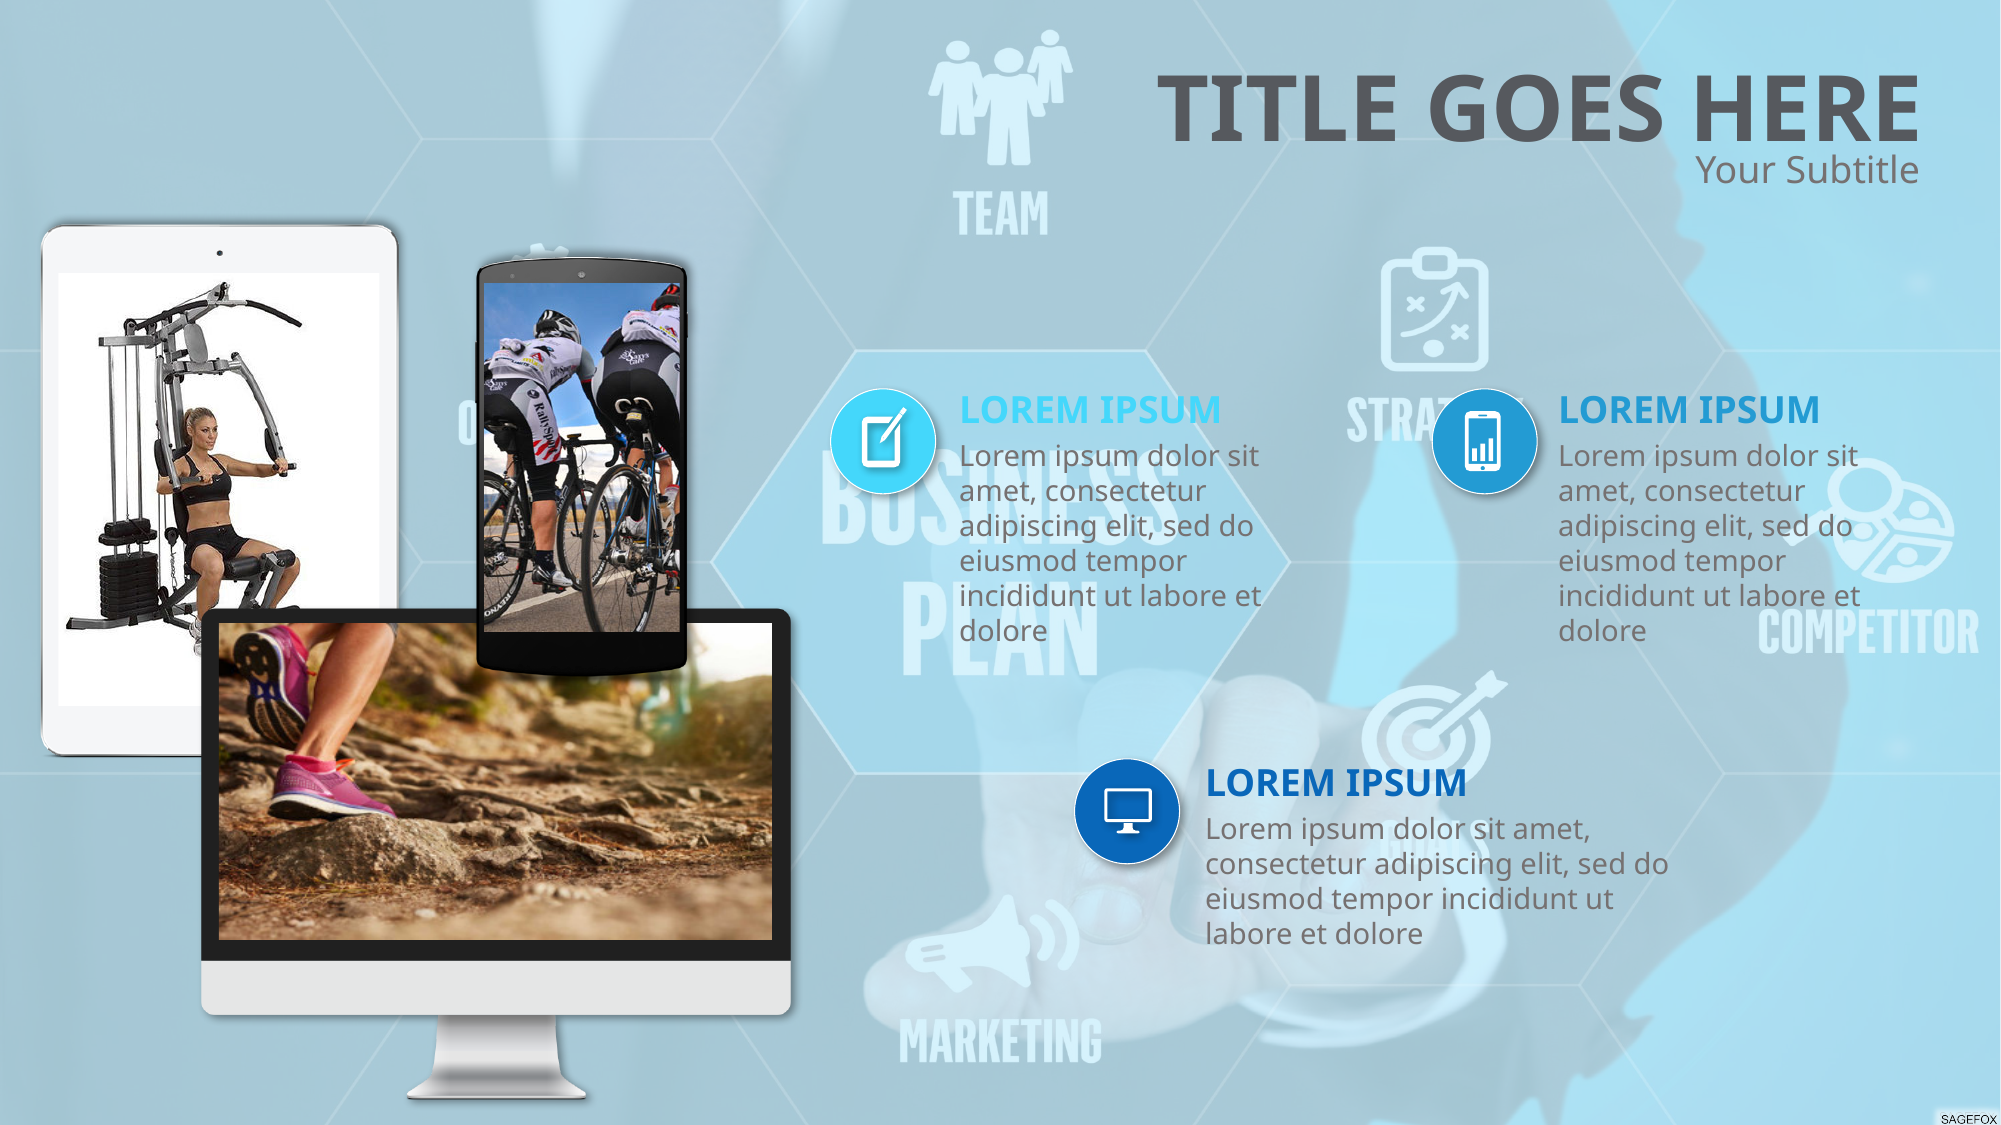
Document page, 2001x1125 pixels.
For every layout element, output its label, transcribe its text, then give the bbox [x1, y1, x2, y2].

picture [1938, 1114, 1999, 1125]
picture [0, 205, 815, 1124]
text_box [861, 407, 907, 468]
text_box LOREM IPSUM Lorem ipsum dolor sit amet, consectetur adipiscing elit, sed do eiusmod tempor incididunt ut labore et dolore [1194, 754, 1705, 955]
text_box [829, 387, 937, 495]
text_box [1431, 387, 1539, 495]
text_box [1104, 788, 1152, 834]
text_box LOREM IPSUM Lorem ipsum dolor sit amet, consectetur adipiscing elit, sed do eiusmod tempor incididunt ut labore et dolore [1548, 381, 1894, 653]
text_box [1464, 411, 1501, 472]
text_box LOREM IPSUM Lorem ipsum dolor sit amet, consectetur adipiscing elit, sed do eiusmod tempor incididunt ut labore et dolore [949, 381, 1295, 653]
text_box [1035, 42, 1939, 199]
text_box [1073, 757, 1181, 865]
